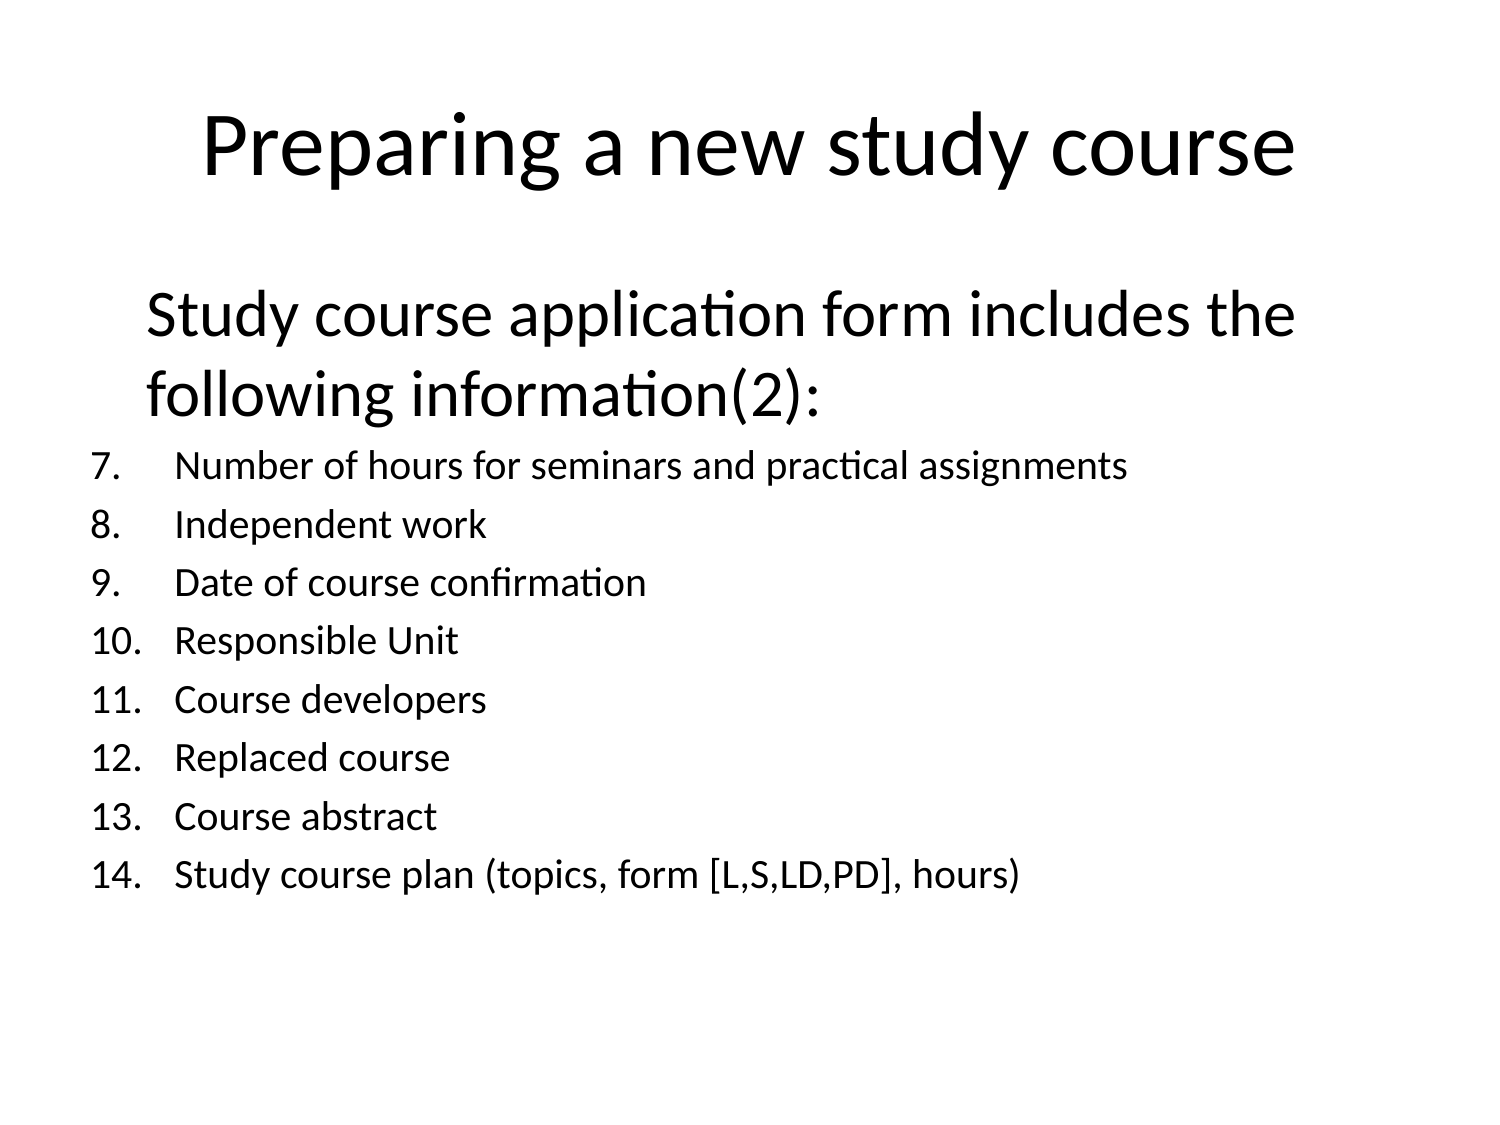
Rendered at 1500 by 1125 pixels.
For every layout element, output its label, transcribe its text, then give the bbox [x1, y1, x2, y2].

list Study course application form includes the following information(2): Number of hours for seminars and practical assignments Independent work Date of course confirmation Responsible Unit Course developers Replaced course Course abstract Study course plan (topics, form [L,S,LD,PD], hours) [75, 262, 1425, 1005]
title Preparing a new study course [75, 45, 1425, 233]
